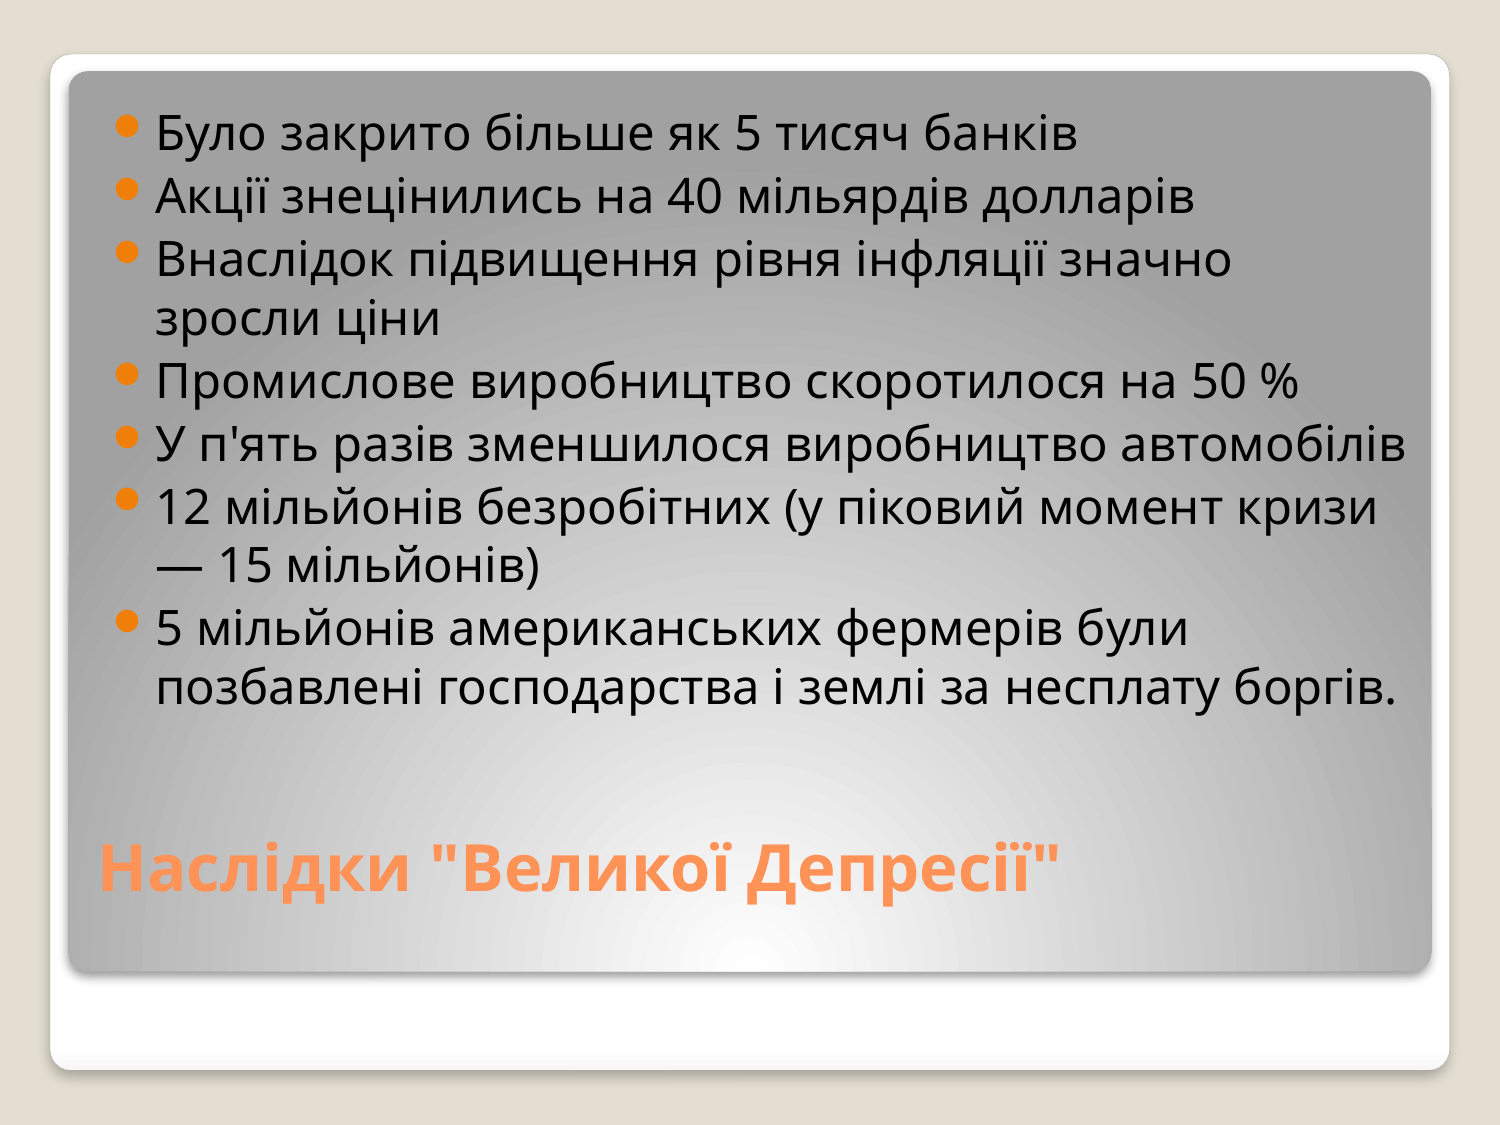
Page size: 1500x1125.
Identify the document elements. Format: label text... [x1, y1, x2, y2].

list Було закрито більше як 5 тисяч банків Акції знецінились на 40 мільярдів долларів Внаслідок підвищення рівня інфляції значно зросли ціни Промислове виробництво скоротилося на 50 % У п'ять разів зменшилося виробництво автомобілів 12 мільйонів безробітних (у піковий момент кризи — 15 мільйонів) 5 мільйонів американських фермерів були позбавлені господарства і землі за несплату боргів. [82, 86, 1425, 774]
title Наслідки "Великої Депресії" [82, 817, 1425, 990]
